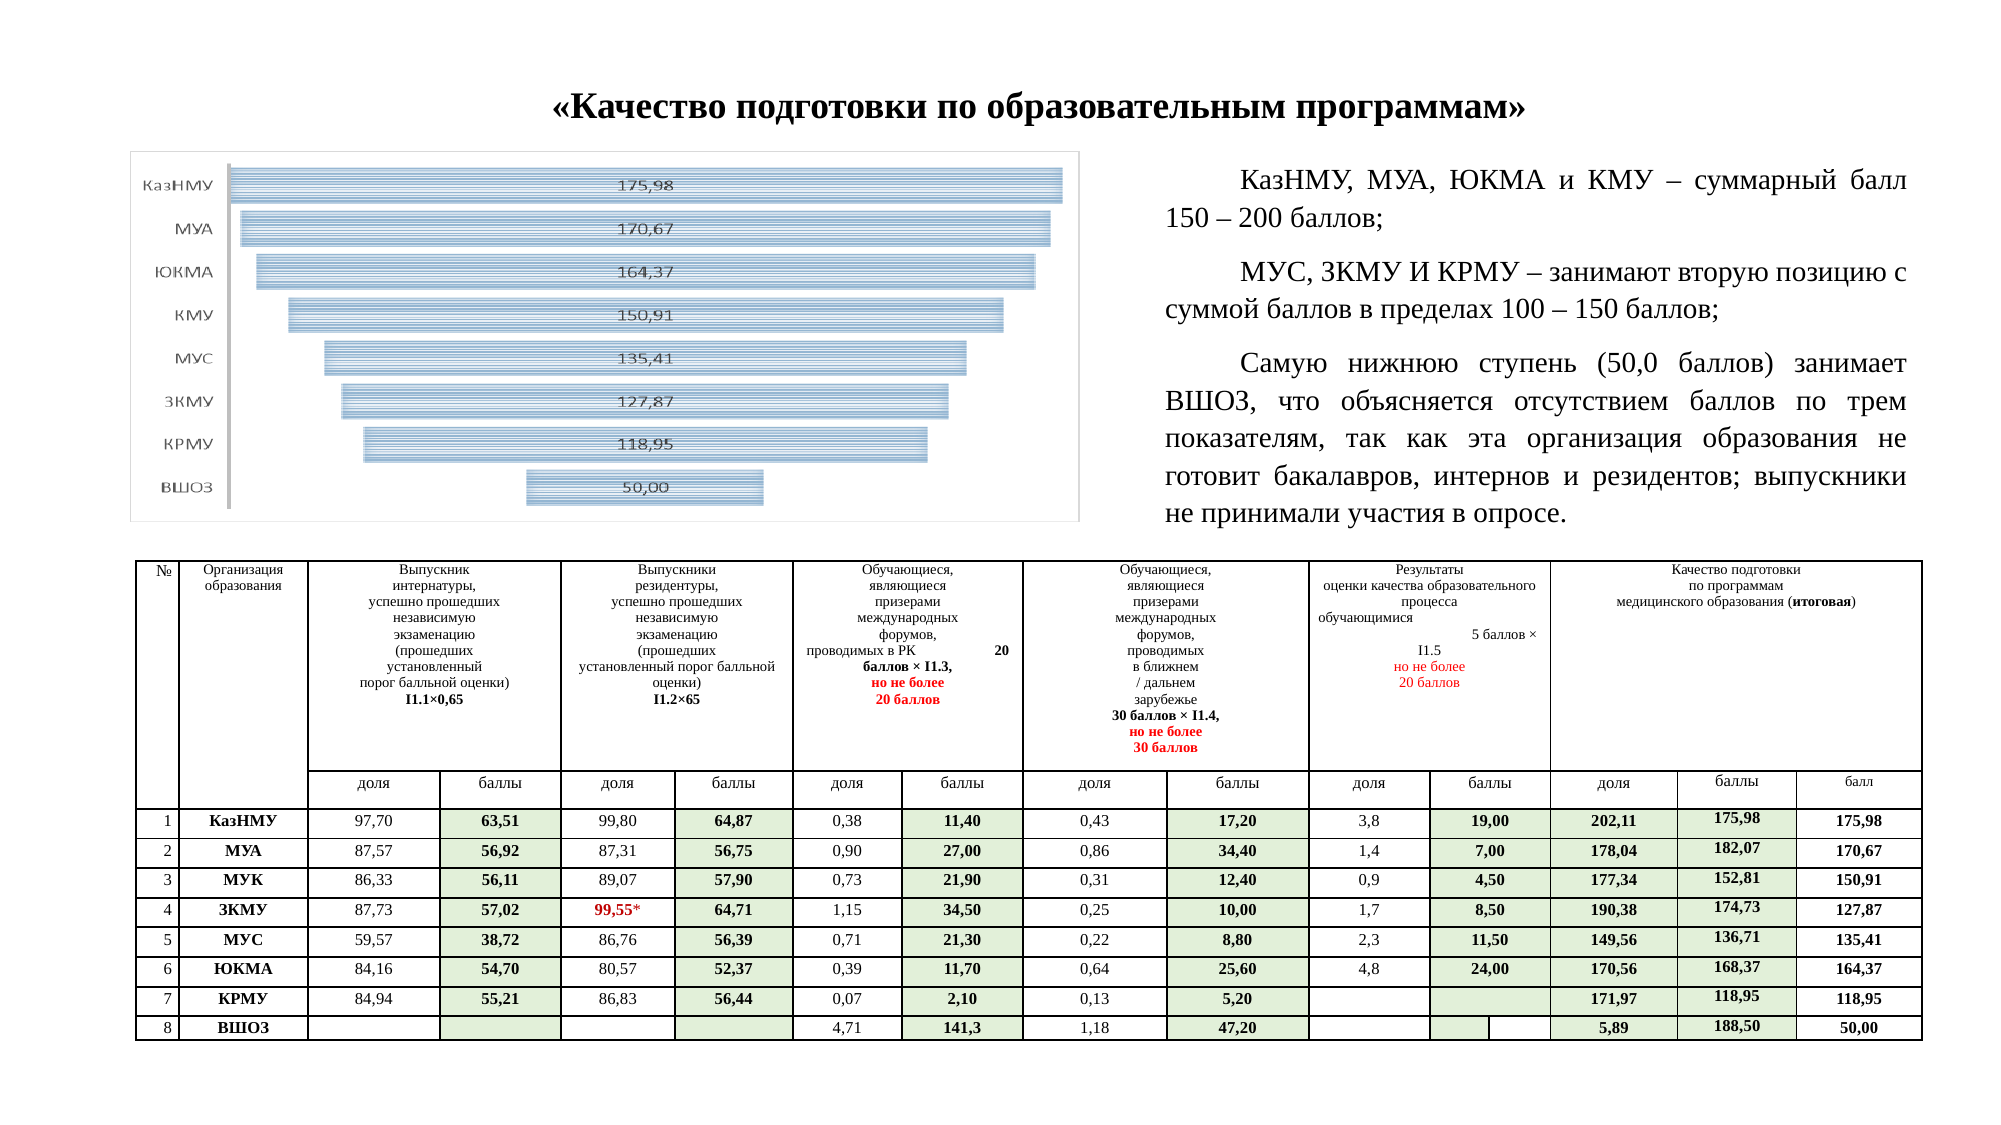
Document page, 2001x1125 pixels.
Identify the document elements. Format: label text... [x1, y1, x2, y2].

table_cell 10,00 [1168, 899, 1308, 926]
table_header Результаты оценки качества образовательного процесса обучающимися 5 баллов × I1.5 но не более 20 баллов [1310, 562, 1550, 770]
table_cell 24,00 [1431, 958, 1550, 986]
table_cell 99,55* [562, 899, 674, 926]
table_cell 64,87 [676, 810, 792, 838]
table_cell [1431, 988, 1550, 1015]
table_cell доля [794, 772, 901, 808]
table_cell 47,20 [1168, 1017, 1308, 1039]
table_header Обучающиеся, являющиеся призерами международных форумов, проводимых в РК 20 баллов × I1.3, но не более 20 баллов [794, 562, 1022, 770]
table_cell баллы [903, 772, 1022, 808]
table_cell 87,31 [562, 839, 674, 867]
table_cell ЮКМА [180, 958, 307, 986]
table_cell ВШОЗ [180, 1017, 307, 1039]
table_cell КазНМУ [180, 810, 307, 838]
table_cell баллы [676, 772, 792, 808]
table_cell 150,91 [1797, 869, 1921, 897]
table_cell 27,00 [903, 839, 1022, 867]
table_cell 0,38 [794, 810, 901, 838]
table_header Организация образования [180, 562, 307, 808]
table_cell 141,3 [903, 1017, 1022, 1039]
table_cell 38,72 [441, 928, 560, 956]
table_cell 178,04 [1551, 839, 1677, 867]
table_cell 174,73 [1678, 899, 1796, 926]
table_cell 175,98 [1797, 810, 1921, 838]
table_cell 0,31 [1024, 869, 1166, 897]
table_cell 52,37 [676, 958, 792, 986]
table_cell доля [562, 772, 674, 808]
text_box «Качество подготовки по образовательным программам» [536, 73, 1773, 134]
table_cell 2 [137, 839, 178, 867]
table_cell 5,20 [1168, 988, 1308, 1015]
table_cell 1 [137, 810, 178, 838]
table_cell 64,71 [676, 899, 792, 926]
table_cell 57,90 [676, 869, 792, 897]
table_cell 55,21 [441, 988, 560, 1015]
table_cell 170,56 [1551, 958, 1677, 986]
table_cell 118,95 [1797, 988, 1921, 1015]
table_cell баллы [1431, 772, 1550, 808]
table_cell 4 [137, 899, 178, 926]
text_box КазНМУ, МУА, ЮКМА и КМУ – суммарный балл 150 – 200 баллов; МУС, ЗКМУ И КРМУ – занимают вторую позицию с суммой баллов в пределах 100 – 150 баллов; Самую нижнюю ступень (50,0 баллов) занимает ВШОЗ, что объясняется отсутствием баллов по трем показателям, так как эта организация образования не готовит бакалавров, интернов и резидентов; выпускники не принимали участия в опросе. [1150, 151, 1923, 536]
table_cell 0,39 [794, 958, 901, 986]
table_cell 2,10 [903, 988, 1022, 1015]
table_cell 17,20 [1168, 810, 1308, 838]
table_cell 149,56 [1551, 928, 1677, 956]
table_cell 56,92 [441, 839, 560, 867]
table_cell 0,71 [794, 928, 901, 956]
table_cell 3 [137, 869, 178, 897]
table_cell доля [309, 772, 439, 808]
table_header Обучающиеся, являющиеся призерами международных форумов, проводимых в ближнем / дальнем зарубежье 30 баллов × I1.4, но не более 30 баллов [1024, 562, 1308, 770]
table_header Качество подготовки по программам медицинского образования (итоговая) [1551, 562, 1921, 770]
table_cell 25,60 [1168, 958, 1308, 986]
table_cell 57,02 [441, 899, 560, 926]
table_cell 175,98 [1678, 810, 1796, 838]
table_cell 5 [137, 928, 178, 956]
table_cell 11,50 [1431, 928, 1550, 956]
table_cell доля [1551, 772, 1677, 808]
table_cell 56,39 [676, 928, 792, 956]
table_cell [1431, 1017, 1488, 1039]
table_cell 0,43 [1024, 810, 1166, 838]
table_cell 34,50 [903, 899, 1022, 926]
table_cell 8 [137, 1017, 178, 1039]
table_cell 50,00 [1797, 1017, 1921, 1039]
table_cell 0,64 [1024, 958, 1166, 986]
table_cell 87,57 [309, 839, 439, 867]
table_cell 0,90 [794, 839, 901, 867]
table_cell баллы [1678, 772, 1796, 808]
table_cell 164,37 [1797, 958, 1921, 986]
table_cell 0,86 [1024, 839, 1166, 867]
table_cell [1490, 1017, 1550, 1039]
table_cell 152,81 [1678, 869, 1796, 897]
table_cell 7 [137, 988, 178, 1015]
table_cell 54,70 [441, 958, 560, 986]
table_cell [309, 1017, 439, 1039]
table_cell 56,11 [441, 869, 560, 897]
table_cell 34,40 [1168, 839, 1308, 867]
table_cell [1310, 1017, 1429, 1039]
table_cell 63,51 [441, 810, 560, 838]
table_cell 127,87 [1797, 899, 1921, 926]
table_cell 188,50 [1678, 1017, 1796, 1039]
table_cell [562, 1017, 674, 1039]
table_cell 8,50 [1431, 899, 1550, 926]
table_cell 135,41 [1797, 928, 1921, 956]
table_cell балл [1797, 772, 1921, 808]
table_cell МУА [180, 839, 307, 867]
table_cell 86,33 [309, 869, 439, 897]
table_cell МУС [180, 928, 307, 956]
table_cell [676, 1017, 792, 1039]
table_cell 12,40 [1168, 869, 1308, 897]
table_cell ЗКМУ [180, 899, 307, 926]
table_cell 7,00 [1431, 839, 1550, 867]
table_cell 136,71 [1678, 928, 1796, 956]
table_cell 99,80 [562, 810, 674, 838]
table_cell 1,7 [1310, 899, 1429, 926]
table_cell 86,76 [562, 928, 674, 956]
table_cell 86,83 [562, 988, 674, 1015]
table_cell 6 [137, 958, 178, 986]
table_cell 0,22 [1024, 928, 1166, 956]
table_cell 182,07 [1678, 839, 1796, 867]
table_header Выпускники резидентуры, успешно прошедших независимую экзаменацию (прошедших установленный порог балльной оценки) I1.2×65 [562, 562, 792, 770]
table_cell 0,73 [794, 869, 901, 897]
table_cell 0,9 [1310, 869, 1429, 897]
table_header Выпускник интернатуры, успешно прошедших независимую экзаменацию (прошедших установленный порог балльной оценки) I1.1×0,65 [309, 562, 560, 770]
table_cell 84,16 [309, 958, 439, 986]
table_cell 89,07 [562, 869, 674, 897]
table_cell 56,44 [676, 988, 792, 1015]
table_cell 59,57 [309, 928, 439, 956]
table_cell 177,34 [1551, 869, 1677, 897]
table_cell 5,89 [1551, 1017, 1677, 1039]
table_cell 87,73 [309, 899, 439, 926]
table_cell 84,94 [309, 988, 439, 1015]
table_cell [441, 1017, 560, 1039]
table_cell доля [1310, 772, 1429, 808]
table_cell 21,30 [903, 928, 1022, 956]
table_cell 56,75 [676, 839, 792, 867]
table_cell 190,38 [1551, 899, 1677, 926]
table_cell 0,13 [1024, 988, 1166, 1015]
table_header № [137, 562, 178, 808]
table_cell 21,90 [903, 869, 1022, 897]
table_cell 1,18 [1024, 1017, 1166, 1039]
table_cell 4,50 [1431, 869, 1550, 897]
table_cell МУК [180, 869, 307, 897]
table_cell 80,57 [562, 958, 674, 986]
table_cell 1,4 [1310, 839, 1429, 867]
table_cell 3,8 [1310, 810, 1429, 838]
table_cell 1,15 [794, 899, 901, 926]
table_cell КРМУ [180, 988, 307, 1015]
table_cell 11,40 [903, 810, 1022, 838]
table_cell 0,25 [1024, 899, 1166, 926]
table_cell 0,07 [794, 988, 901, 1015]
table_cell 8,80 [1168, 928, 1308, 956]
table_cell 97,70 [309, 810, 439, 838]
table_cell баллы [1168, 772, 1308, 808]
table_cell 2,3 [1310, 928, 1429, 956]
table_cell 202,11 [1551, 810, 1677, 838]
table_cell [1310, 988, 1429, 1015]
picture [130, 151, 1080, 522]
table_cell 171,97 [1551, 988, 1677, 1015]
table_cell баллы [441, 772, 560, 808]
table_cell 170,67 [1797, 839, 1921, 867]
table_cell 118,95 [1678, 988, 1796, 1015]
table_cell доля [1024, 772, 1166, 808]
table_cell 19,00 [1431, 810, 1550, 838]
table_cell 168,37 [1678, 958, 1796, 986]
table_cell 4,8 [1310, 958, 1429, 986]
table_cell 4,71 [794, 1017, 901, 1039]
table_cell 11,70 [903, 958, 1022, 986]
